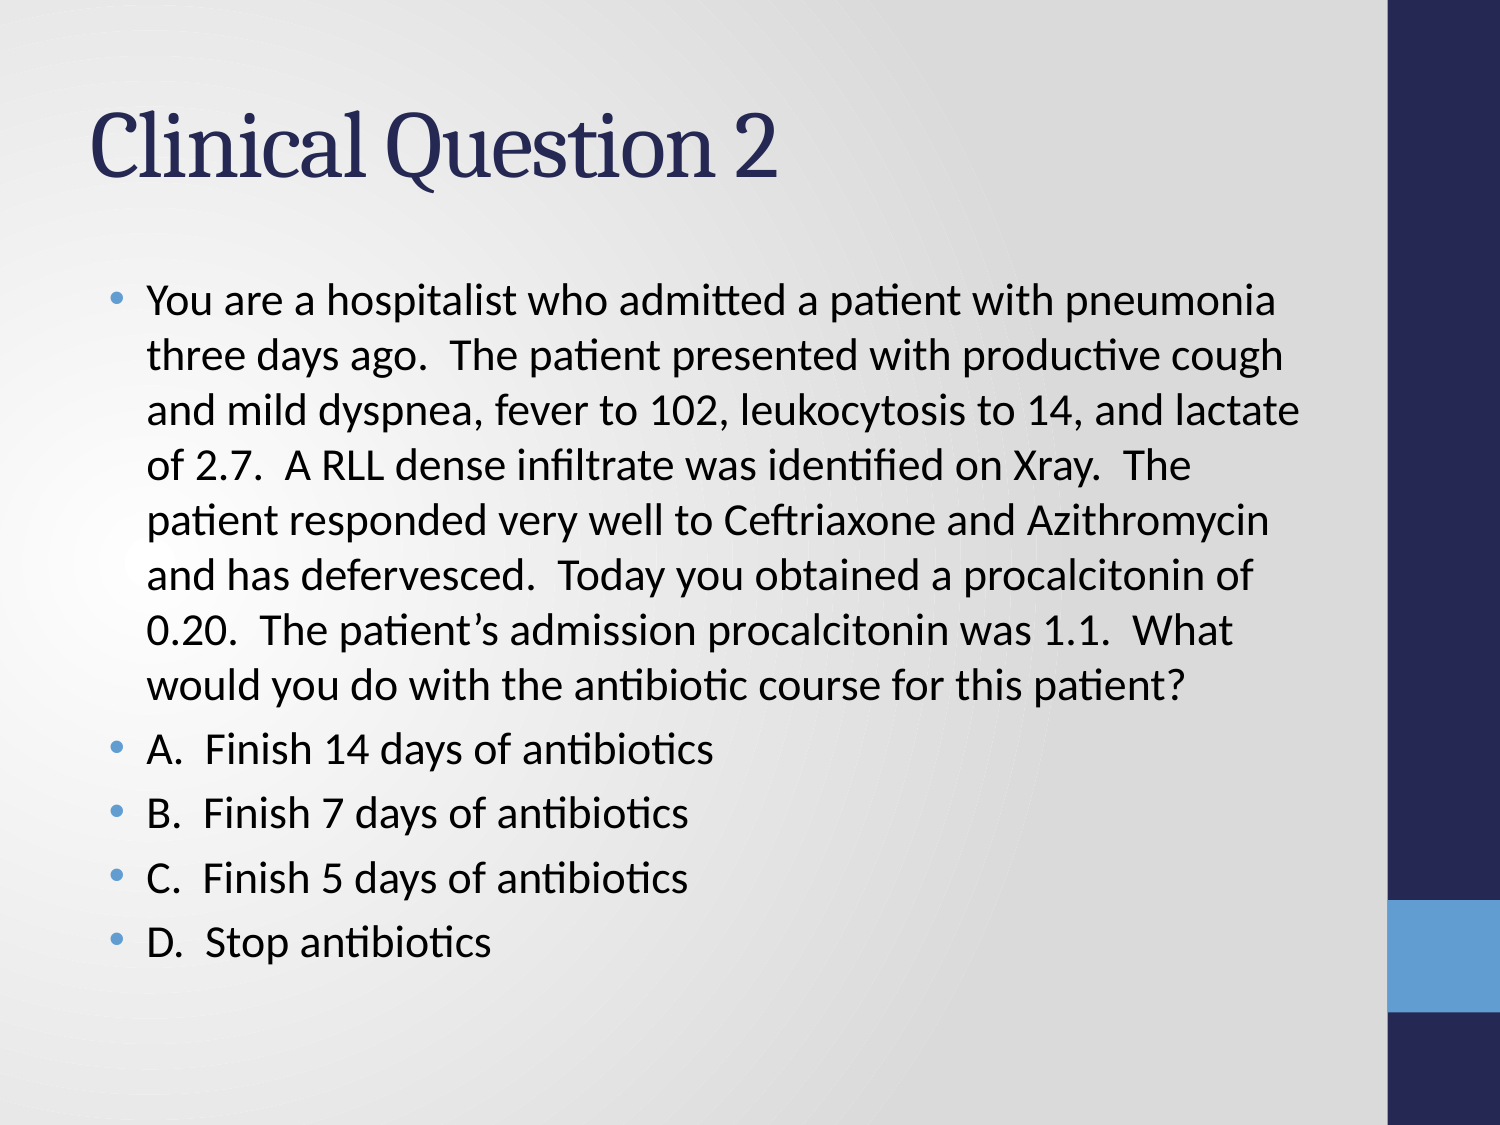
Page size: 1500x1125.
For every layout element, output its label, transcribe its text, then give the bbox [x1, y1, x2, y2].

title Clinical Question 2 [75, 45, 1325, 233]
list You are a hospitalist who admitted a patient with pneumonia three days ago. The patient presented with productive cough and mild dyspnea, fever to 102, leukocytosis to 14, and lactate of 2.7. A RLL dense infiltrate was identified on Xray. The patient responded very well to Ceftriaxone and Azithromycin and has defervesced. Today you obtained a procalcitonin of 0.20. The patient’s admission procalcitonin was 1.1. What would you do with the antibiotic course for this patient? A. Finish 14 days of antibiotics B. Finish 7 days of antibiotics C. Finish 5 days of antibiotics D. Stop antibiotics [75, 262, 1325, 1050]
